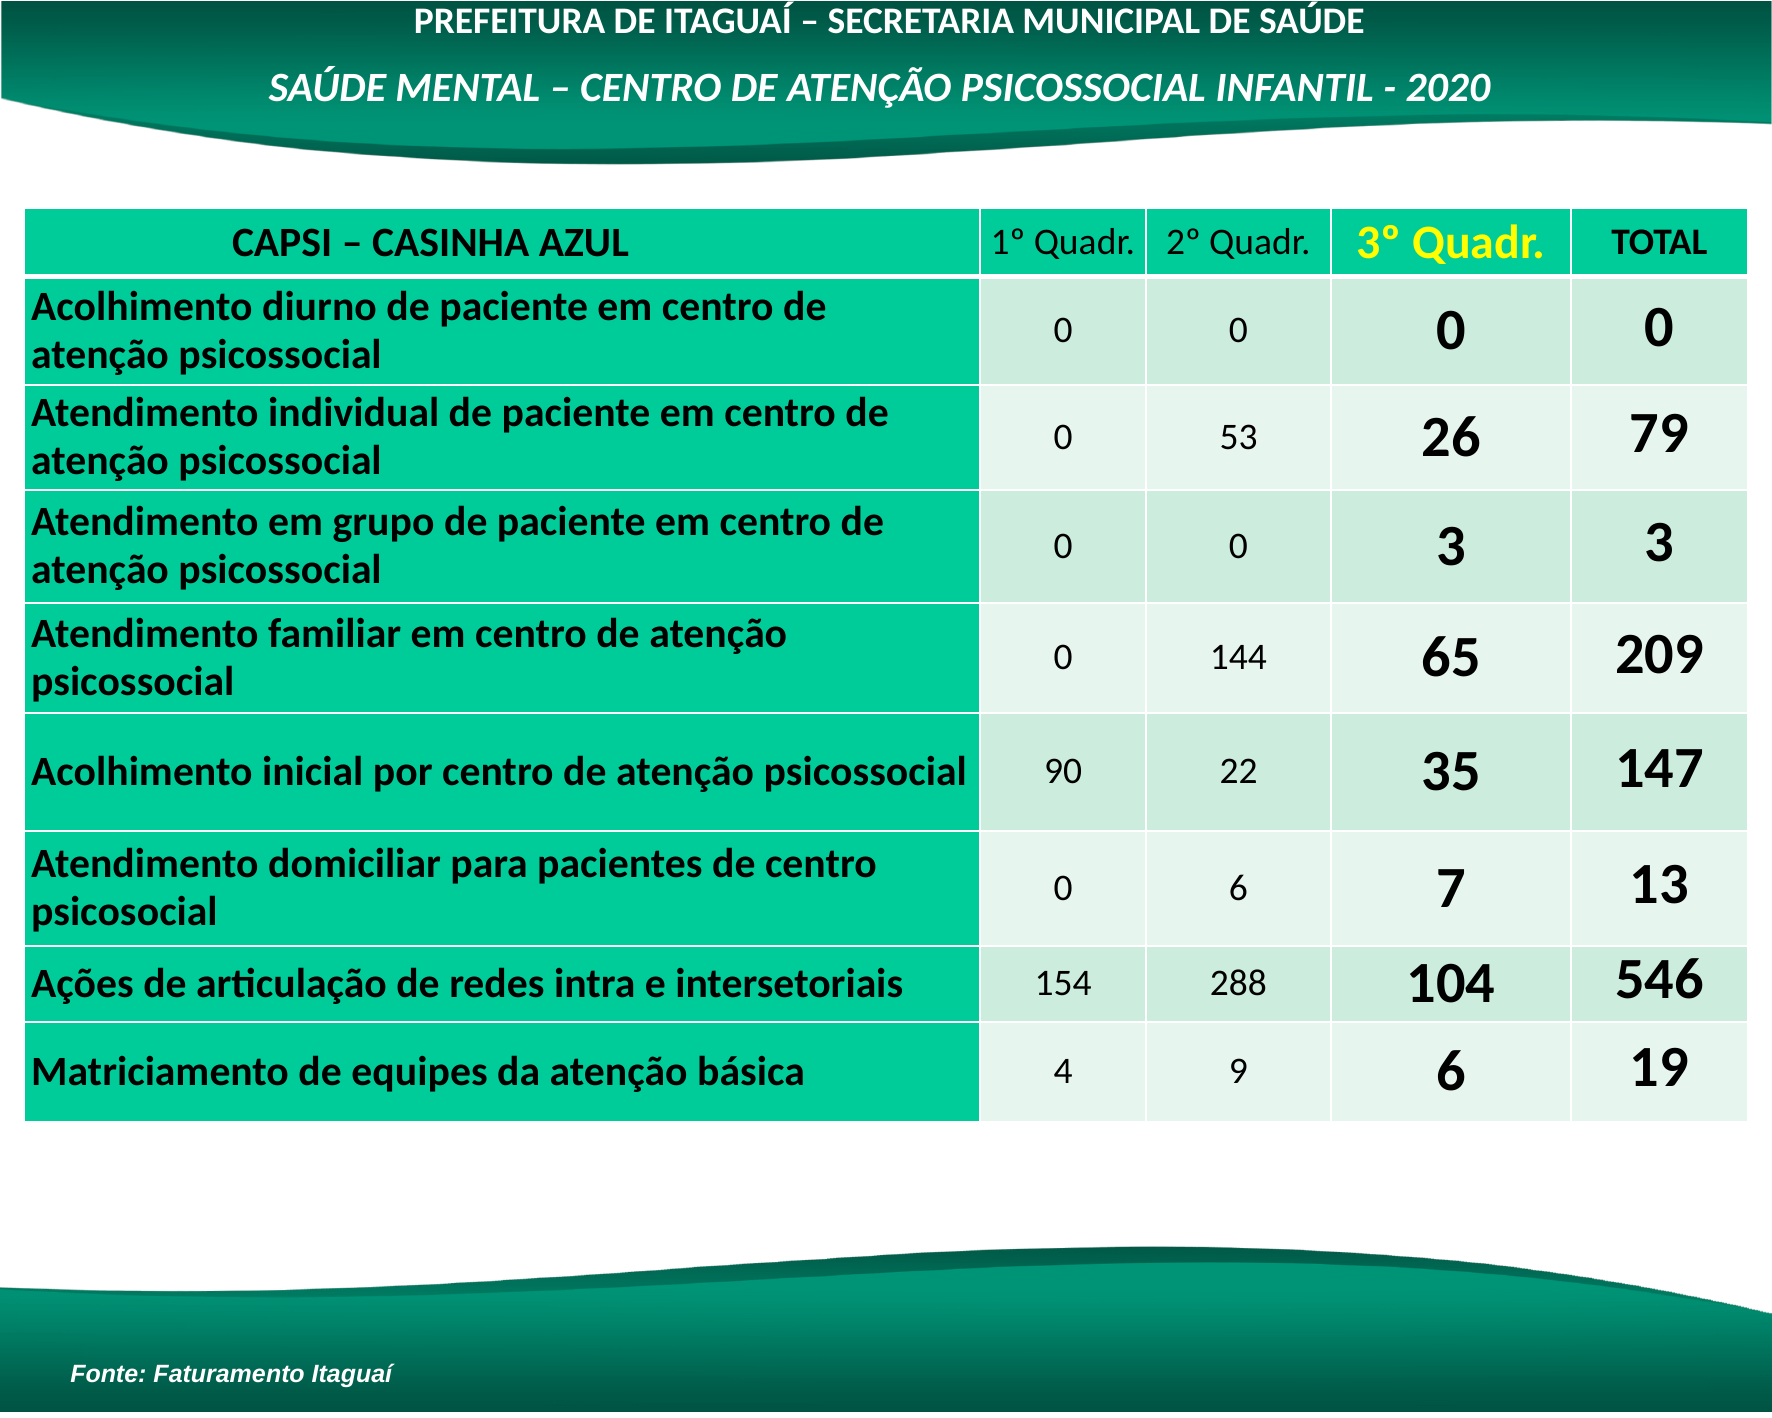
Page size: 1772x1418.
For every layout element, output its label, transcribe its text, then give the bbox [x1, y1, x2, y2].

table_cell Acolhimento inicial por centro de atenção psicossocial [25, 714, 979, 830]
table_cell 0 [1572, 279, 1747, 384]
table_cell Atendimento familiar em centro de atenção psicossocial [25, 604, 979, 712]
text_box PREFEITURA DE ITAGUAÍ – SECRETARIA MUNICIPAL DE SAÚDE [232, 0, 1564, 36]
table_cell 0 [981, 279, 1145, 384]
table_header CAPSI – CASINHA AZUL [25, 209, 979, 274]
text_box Fonte: Faturamento Itaguaí [55, 1353, 411, 1396]
table_cell Acolhimento diurno de paciente em centro de atenção psicossocial [25, 279, 979, 384]
table_cell 26 [1332, 386, 1570, 489]
table_cell 144 [1147, 604, 1330, 712]
picture [2, 1, 1771, 182]
table_cell 79 [1572, 386, 1747, 489]
table_cell 22 [1147, 714, 1330, 830]
table_cell 65 [1332, 604, 1570, 712]
table_cell 13 [1572, 832, 1747, 945]
picture [0, 1228, 1772, 1412]
table_cell 7 [1332, 832, 1570, 945]
table_cell 6 [1147, 832, 1330, 945]
table_cell 0 [981, 832, 1145, 945]
table_cell 546 [1572, 947, 1747, 1021]
table_header 1º Quadr. [981, 209, 1145, 274]
table_cell 9 [1147, 1023, 1330, 1121]
table_cell 0 [1147, 279, 1330, 384]
table_cell 0 [981, 604, 1145, 712]
table_cell 4 [981, 1023, 1145, 1121]
text_box SAÚDE MENTAL – CENTRO DE ATENÇÃO PSICOSSOCIAL INFANTIL - 2020 [0, 49, 1760, 143]
table_cell 0 [981, 386, 1145, 489]
table_cell 35 [1332, 714, 1570, 830]
table_cell 0 [1332, 279, 1570, 384]
table_cell 3 [1332, 491, 1570, 602]
table_cell 288 [1147, 947, 1330, 1021]
table_cell 209 [1572, 604, 1747, 712]
table_cell 154 [981, 947, 1145, 1021]
table_cell Atendimento individual de paciente em centro de atenção psicossocial [25, 386, 979, 489]
table_cell Ações de articulação de redes intra e intersetoriais [25, 947, 979, 1021]
table_cell 104 [1332, 947, 1570, 1021]
table_cell 53 [1147, 386, 1330, 489]
table_cell 90 [981, 714, 1145, 830]
table_cell Atendimento em grupo de paciente em centro de atenção psicossocial [25, 491, 979, 602]
table_cell 19 [1572, 1023, 1747, 1121]
table_cell Matriciamento de equipes da atenção básica [25, 1023, 979, 1121]
table_header TOTAL [1572, 209, 1747, 274]
table_cell Atendimento domiciliar para pacientes de centro psicosocial [25, 832, 979, 945]
table_cell 3 [1572, 491, 1747, 602]
table_cell 0 [1147, 491, 1330, 602]
table_cell 6 [1332, 1023, 1570, 1121]
table_header 3º Quadr. [1332, 209, 1570, 274]
table_cell 147 [1572, 714, 1747, 830]
table_cell 0 [981, 491, 1145, 602]
table_header 2º Quadr. [1147, 209, 1330, 274]
